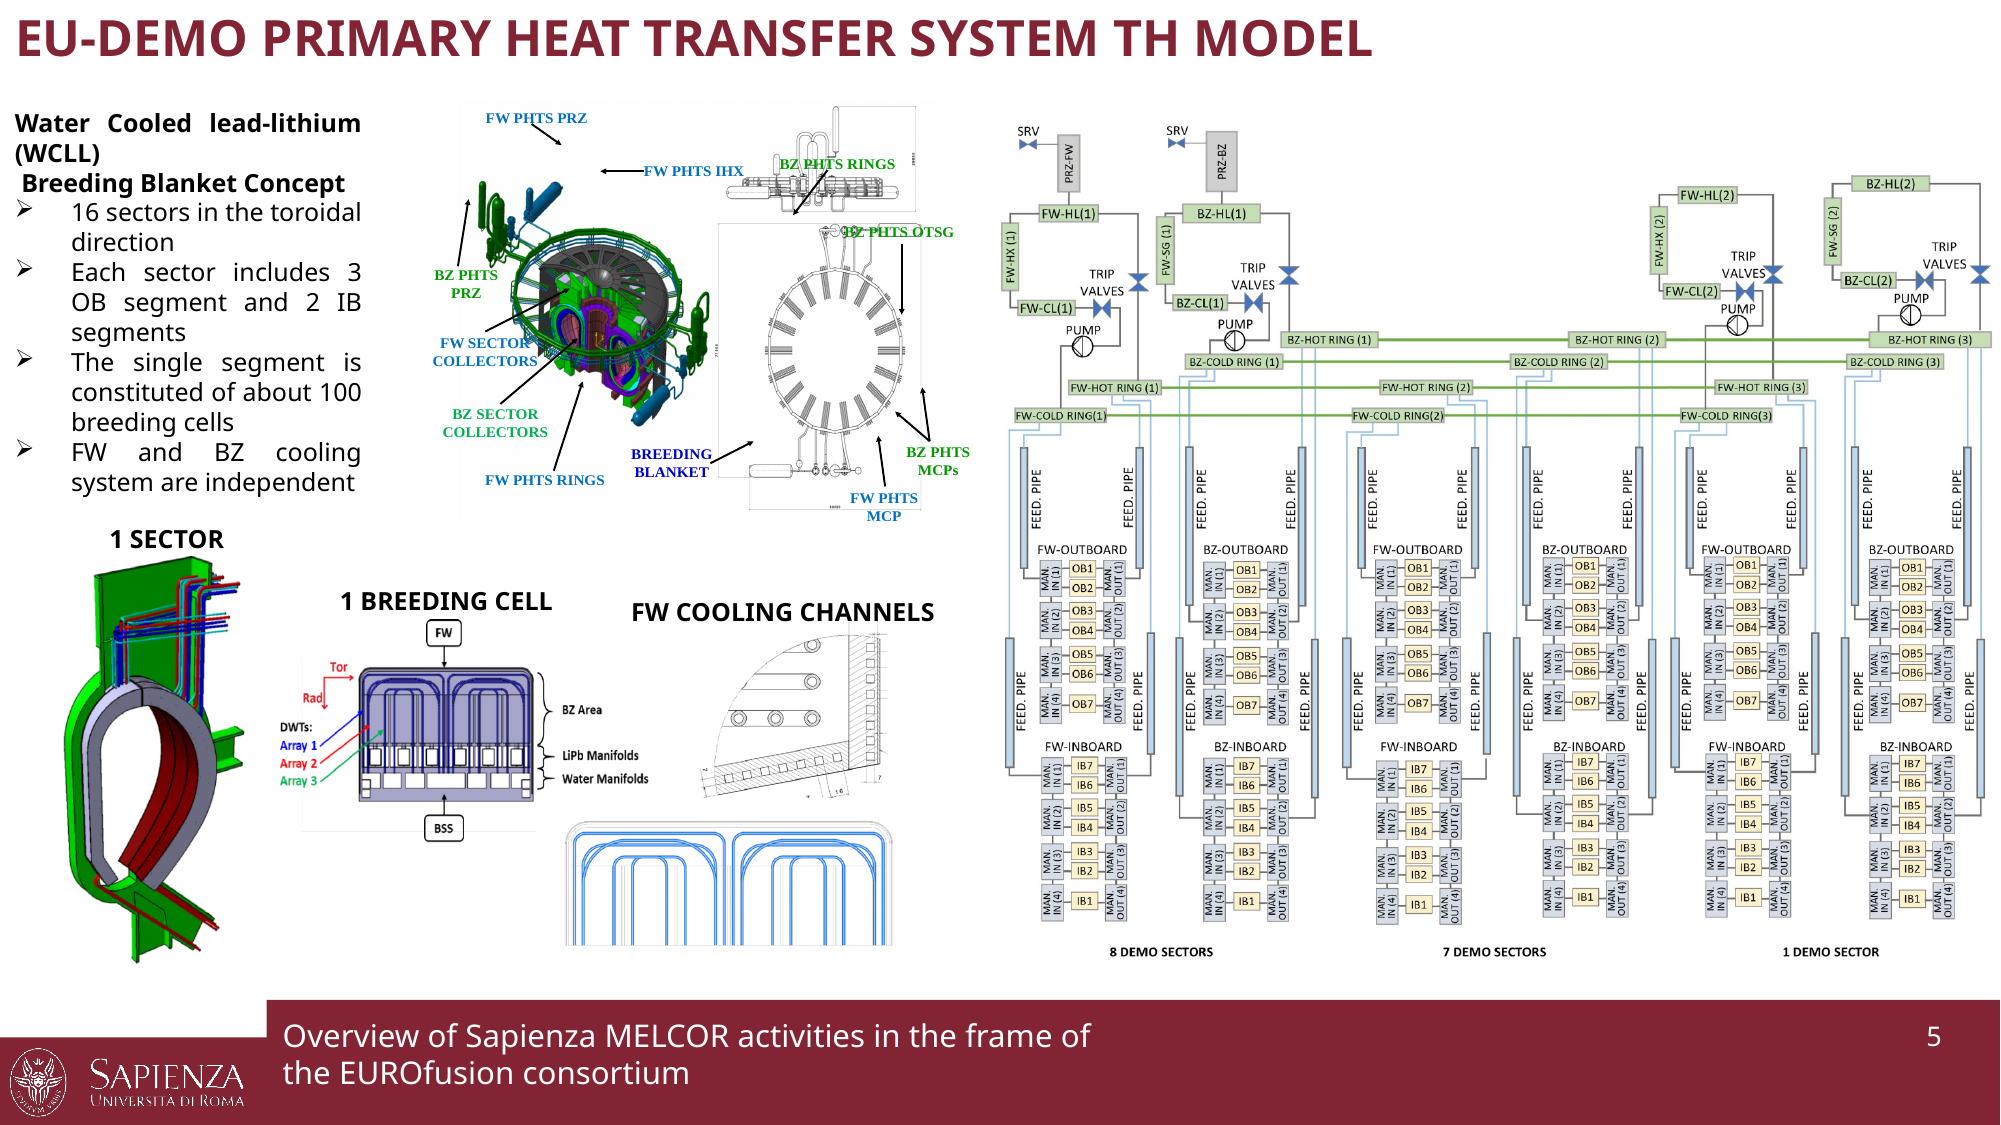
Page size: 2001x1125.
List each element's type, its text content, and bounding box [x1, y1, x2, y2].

picture [423, 99, 984, 535]
picture [999, 124, 1994, 958]
picture [683, 619, 888, 798]
text_box Water Cooled lead-lithium (WCLL) Breeding Blanket Concept 16 sectors in the toroidal direction Each sector includes 3 OB segment and 2 IB segments The single segment is constituted of about 100 breeding cells FW and BZ cooling system are independent [0, 99, 378, 534]
title EU-DEMO PRIMARY HEAT TRANSFER SYSTEM TH MODEL [0, 0, 1949, 82]
text_box FW COOLING CHANNELS [616, 589, 994, 634]
picture [0, 1023, 267, 1125]
text_box 1 BREEDING CELL [325, 578, 994, 617]
slide_number 5 [1673, 1011, 1957, 1087]
footer Overview of Sapienza MELCOR activities in the frame of the EUROfusion consortium [267, 1008, 1126, 1106]
text_box 1 SECTOR [94, 515, 994, 561]
picture [49, 555, 896, 979]
